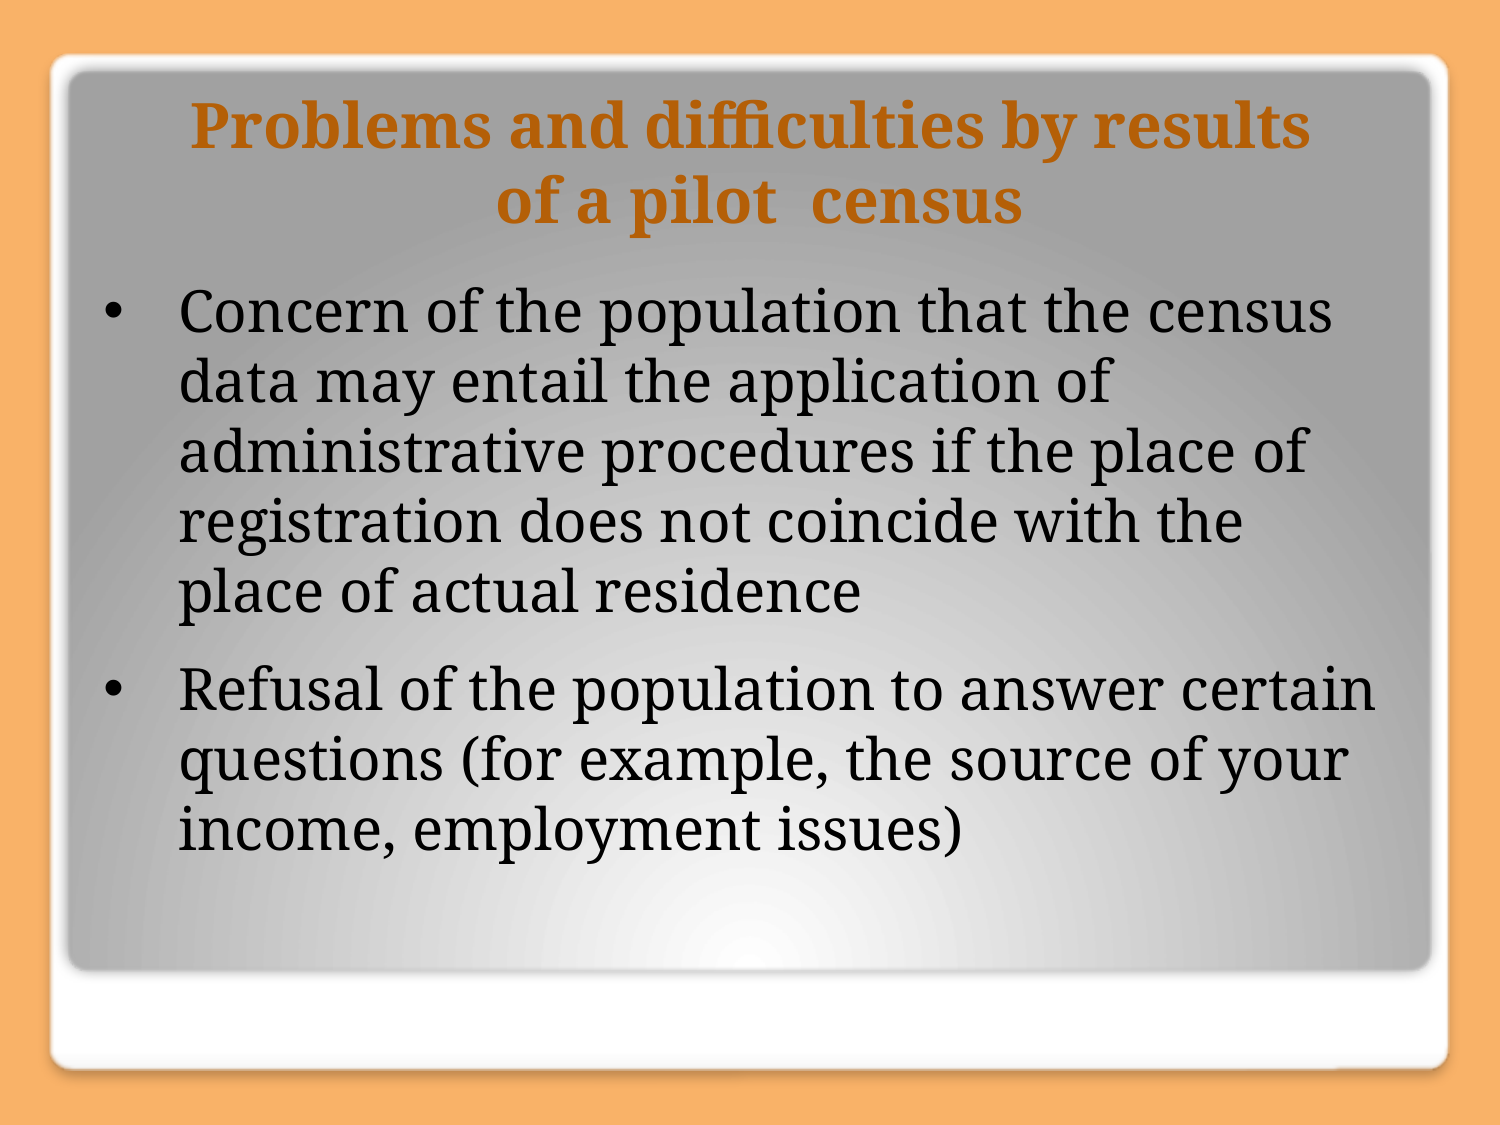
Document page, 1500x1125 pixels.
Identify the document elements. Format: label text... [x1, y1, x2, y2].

title Problems and difficulties by results of a pilot census [88, 78, 1432, 244]
text_box Concern of the population that the census data may entail the application of administrative procedures if the place of registration does not coincide with the place of actual residence [88, 267, 1388, 632]
text_box Refusal of the population to answer certain questions (for example, the source of your income, employment issues) [88, 645, 1411, 870]
